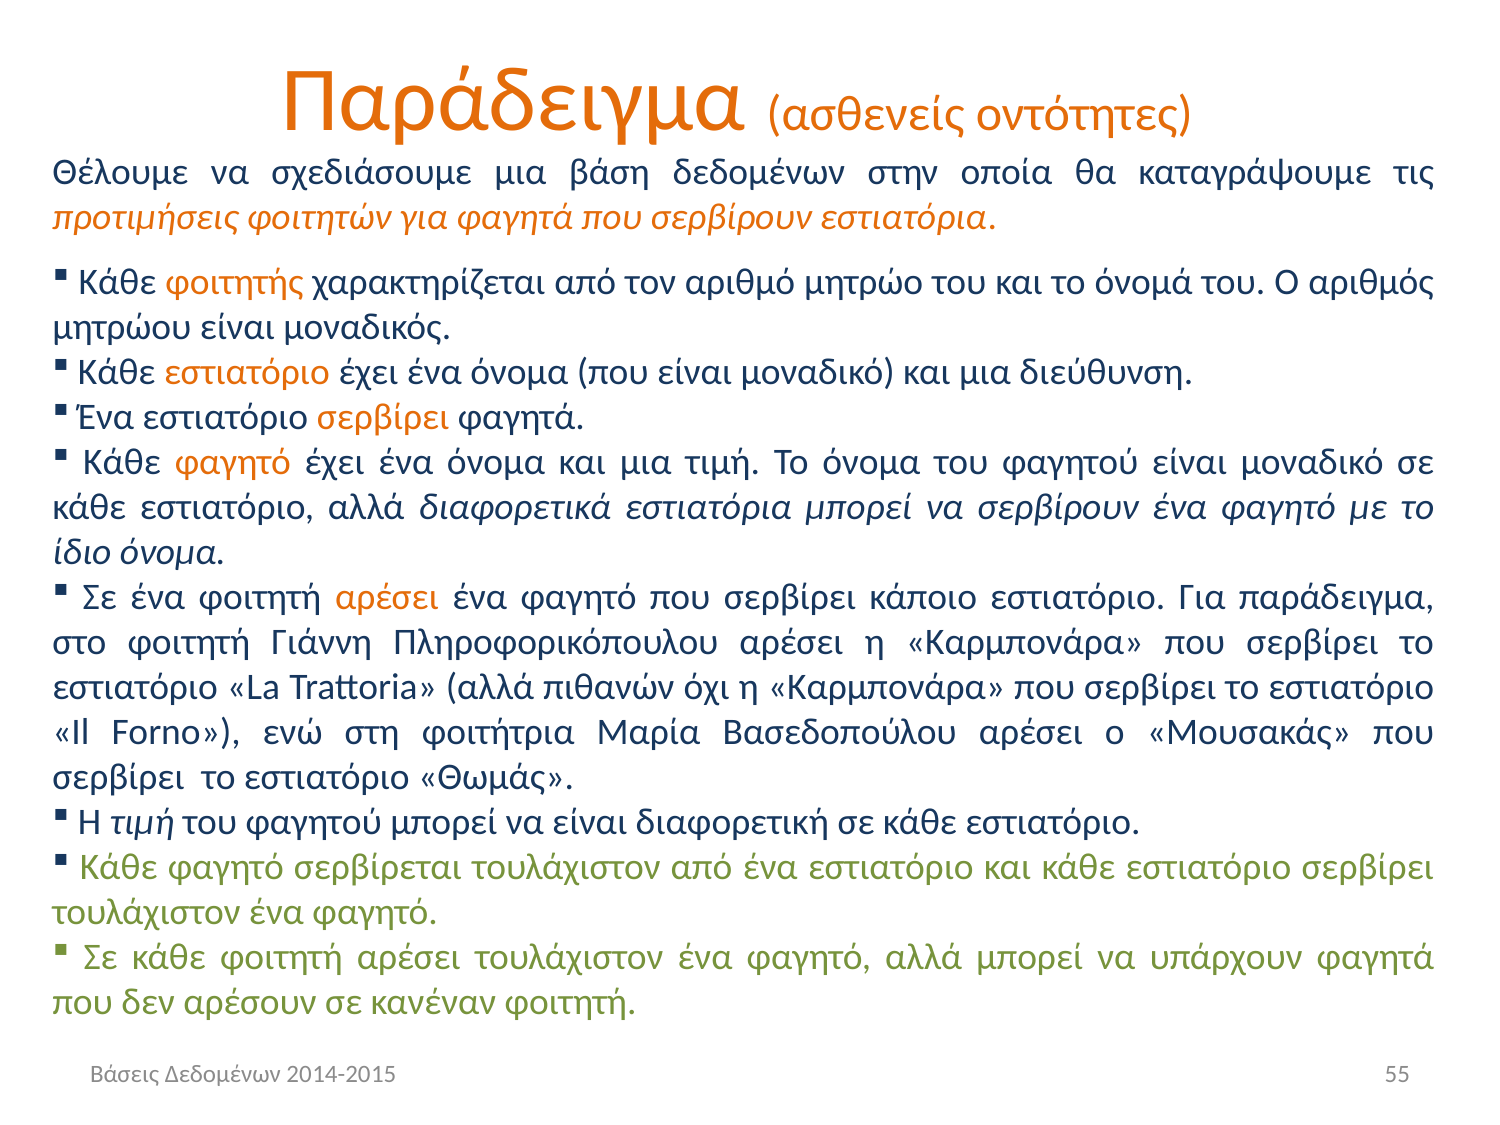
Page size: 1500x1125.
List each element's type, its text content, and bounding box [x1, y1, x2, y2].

text_box Θέλουμε να σχεδιάσουμε μια βάση δεδομένων στην οποία θα καταγράψουμε τις προτιμήσεις φοιτητών για φαγητά που σερβίρουν εστιατόρια. Κάθε φοιτητής χαρακτηρίζεται από τον αριθμό μητρώο του και το όνομά του. Ο αριθμός μητρώου είναι μοναδικός. Κάθε εστιατόριο έχει ένα όνομα (που είναι μοναδικό) και μια διεύθυνση. Ένα εστιατόριο σερβίρει φαγητά. Κάθε φαγητό έχει ένα όνομα και μια τιμή. Το όνομα του φαγητού είναι μοναδικό σε κάθε εστιατόριο, αλλά διαφορετικά εστιατόρια μπορεί να σερβίρουν ένα φαγητό με το ίδιο όνομα. Σε ένα φοιτητή αρέσει ένα φαγητό που σερβίρει κάποιο εστιατόριο. Για παράδειγμα, στο φοιτητή Γιάννη Πληροφορικόπουλου αρέσει η «Καρμπονάρα» που σερβίρει το εστιατόριο «La Trattoria» (αλλά πιθανών όχι η «Καρμπονάρα» που σερβίρει το εστιατόριο «Il Forno»), ενώ στη φοιτήτρια Μαρία Βασεδοπούλου αρέσει ο «Μουσακάς» που σερβίρει το εστιατόριο «Θωμάς». Η τιμή του φαγητού μπορεί να είναι διαφορετική σε κάθε εστιατόριο. Κάθε φαγητό σερβίρεται τουλάχιστον από ένα εστιατόριο και κάθε εστιατόριο σερβίρει τουλάχιστον ένα φαγητό. Σε κάθε φοιτητή αρέσει τουλάχιστον ένα φαγητό, αλλά μπορεί να υπάρχουν φαγητά που δεν αρέσουν σε κανέναν φοιτητή. [37, 139, 1450, 1030]
slide_number Βάσεις Δεδομένων 2014-2015 [75, 1042, 425, 1103]
slide_number 55 [1074, 1042, 1425, 1103]
title Παράδειγμα (ασθενείς οντότητες) [62, 0, 1413, 188]
